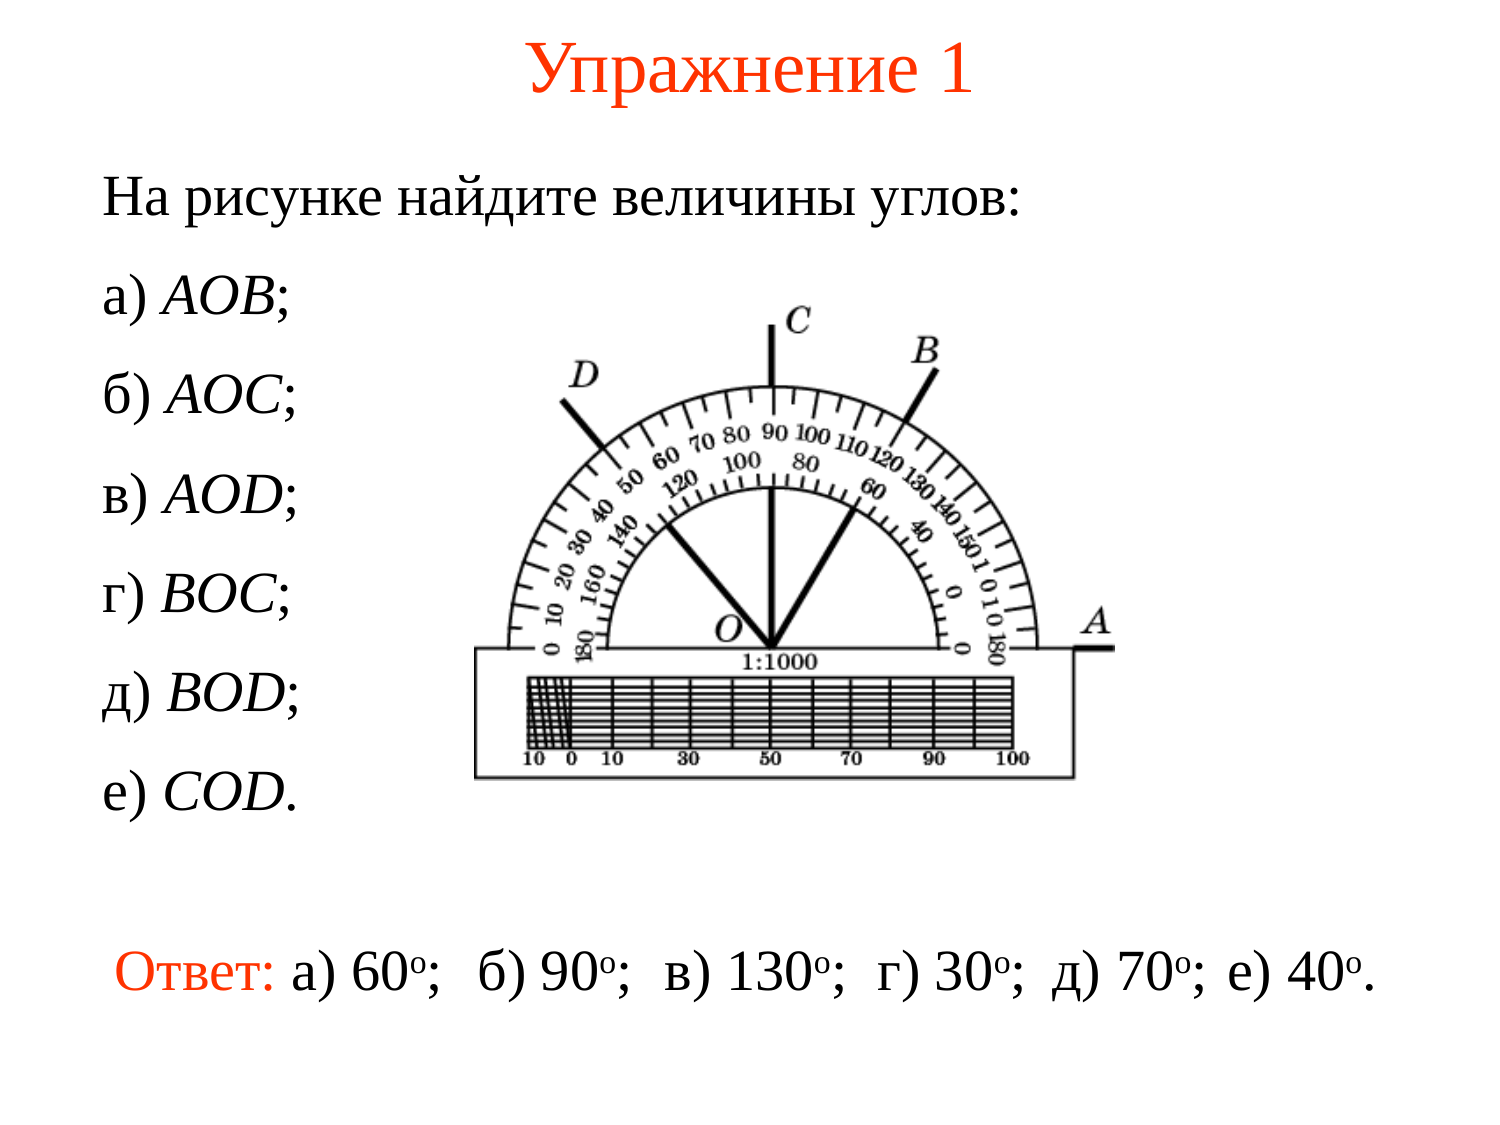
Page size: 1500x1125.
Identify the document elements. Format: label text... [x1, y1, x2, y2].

text_box г) 30о; [862, 924, 1037, 1010]
text_box е) 40о. [1212, 924, 1463, 1010]
text_box Ответ: а) 60о; [99, 924, 462, 1010]
text_box д) 70о; [1037, 924, 1212, 1010]
text_box На рисунке найдите величины углов: а) AOB; б) AOC; в) AOD; г) BOC; д) BOD; е) COD. [87, 149, 1050, 830]
picture [474, 299, 1115, 781]
text_box б) 90о; [462, 924, 650, 1010]
title Упражнение 1 [112, 24, 1388, 100]
text_box в) 130о; [650, 924, 862, 1010]
